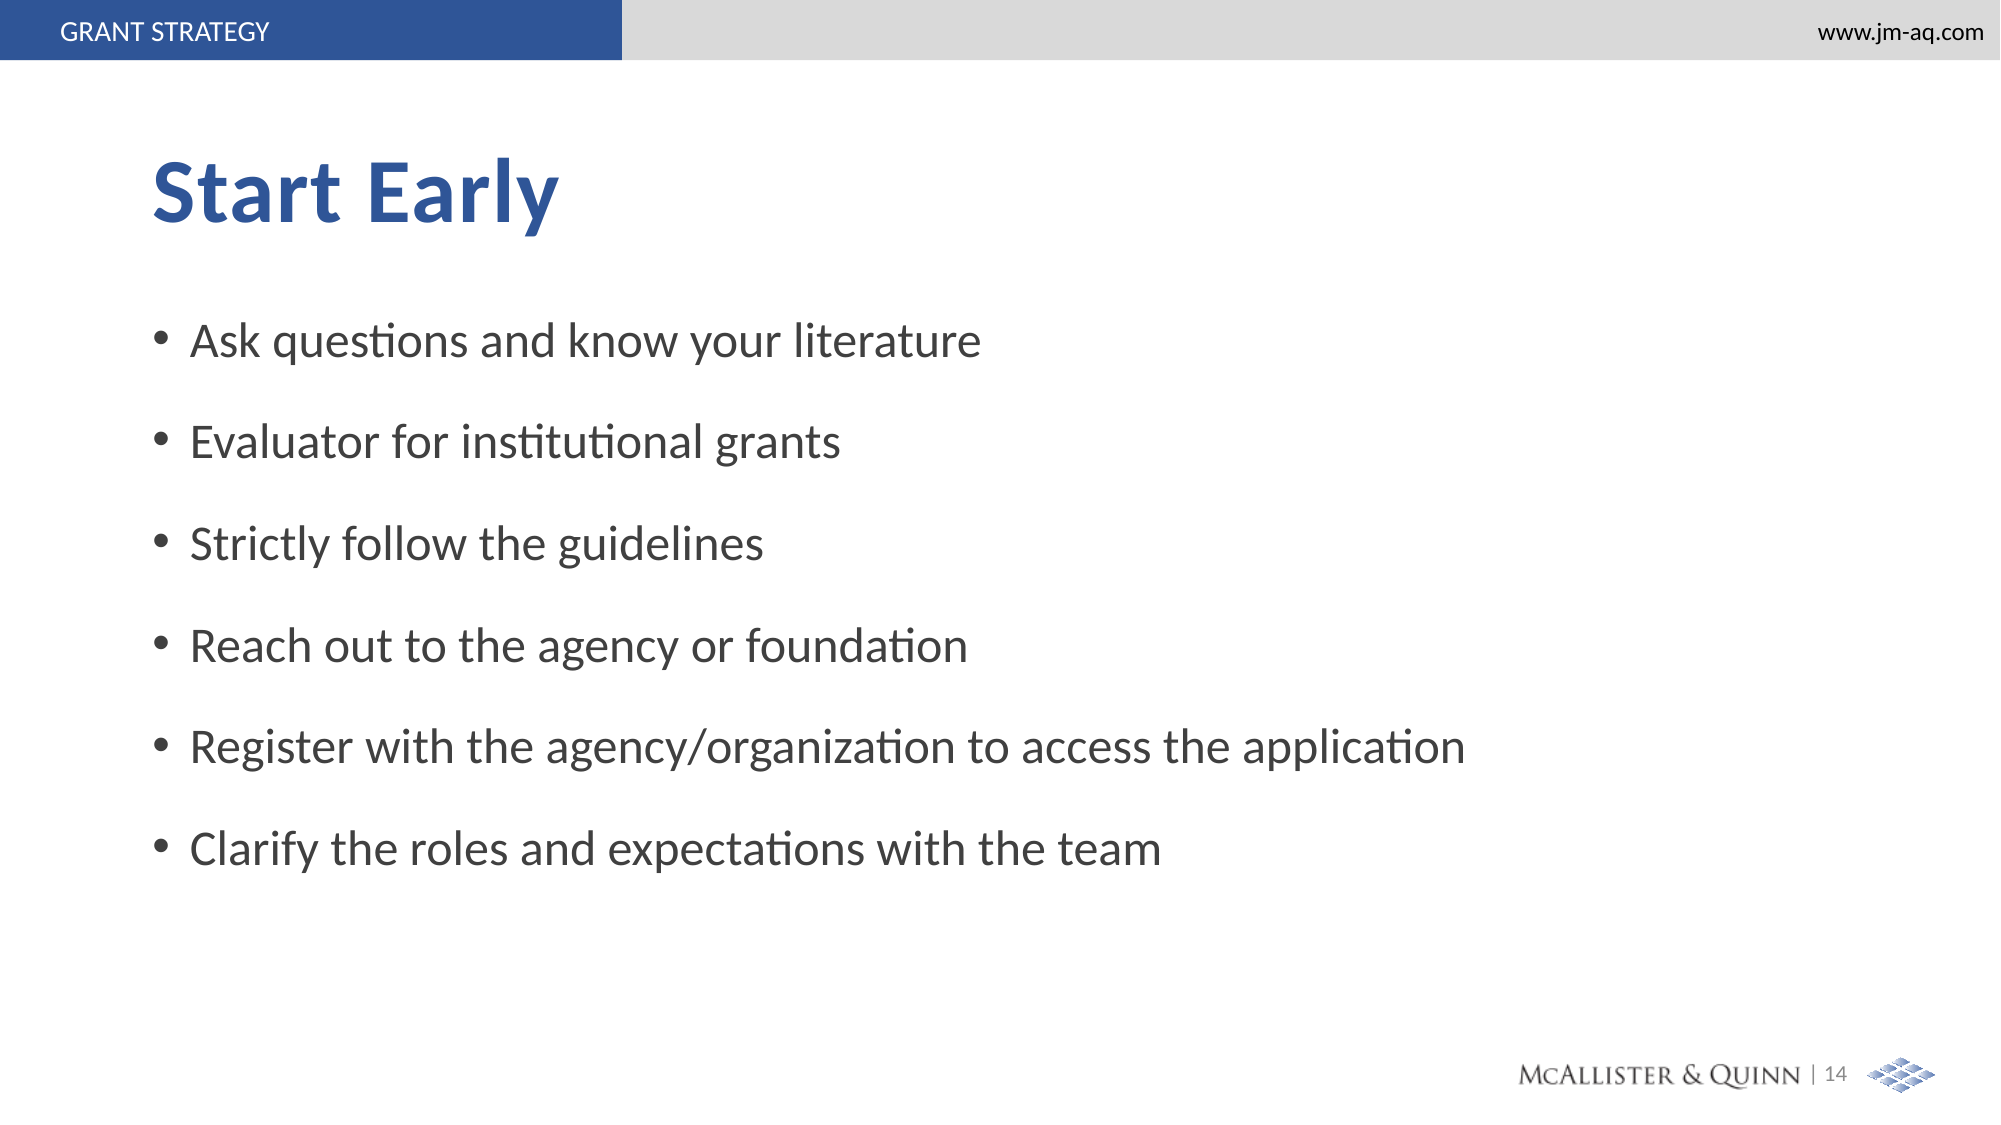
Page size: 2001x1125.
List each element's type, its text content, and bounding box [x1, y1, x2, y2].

list Ask questions and know your literature Evaluator for institutional grants Strictly follow the guidelines Reach out to the agency or foundation Register with the agency/organization to access the application Clarify the roles and expectations with the team [137, 299, 1863, 1014]
list GRANT STRATEGY [0, 0, 622, 61]
title Start Early [137, 77, 1863, 295]
slide_number | 14 [1412, 1042, 1863, 1103]
